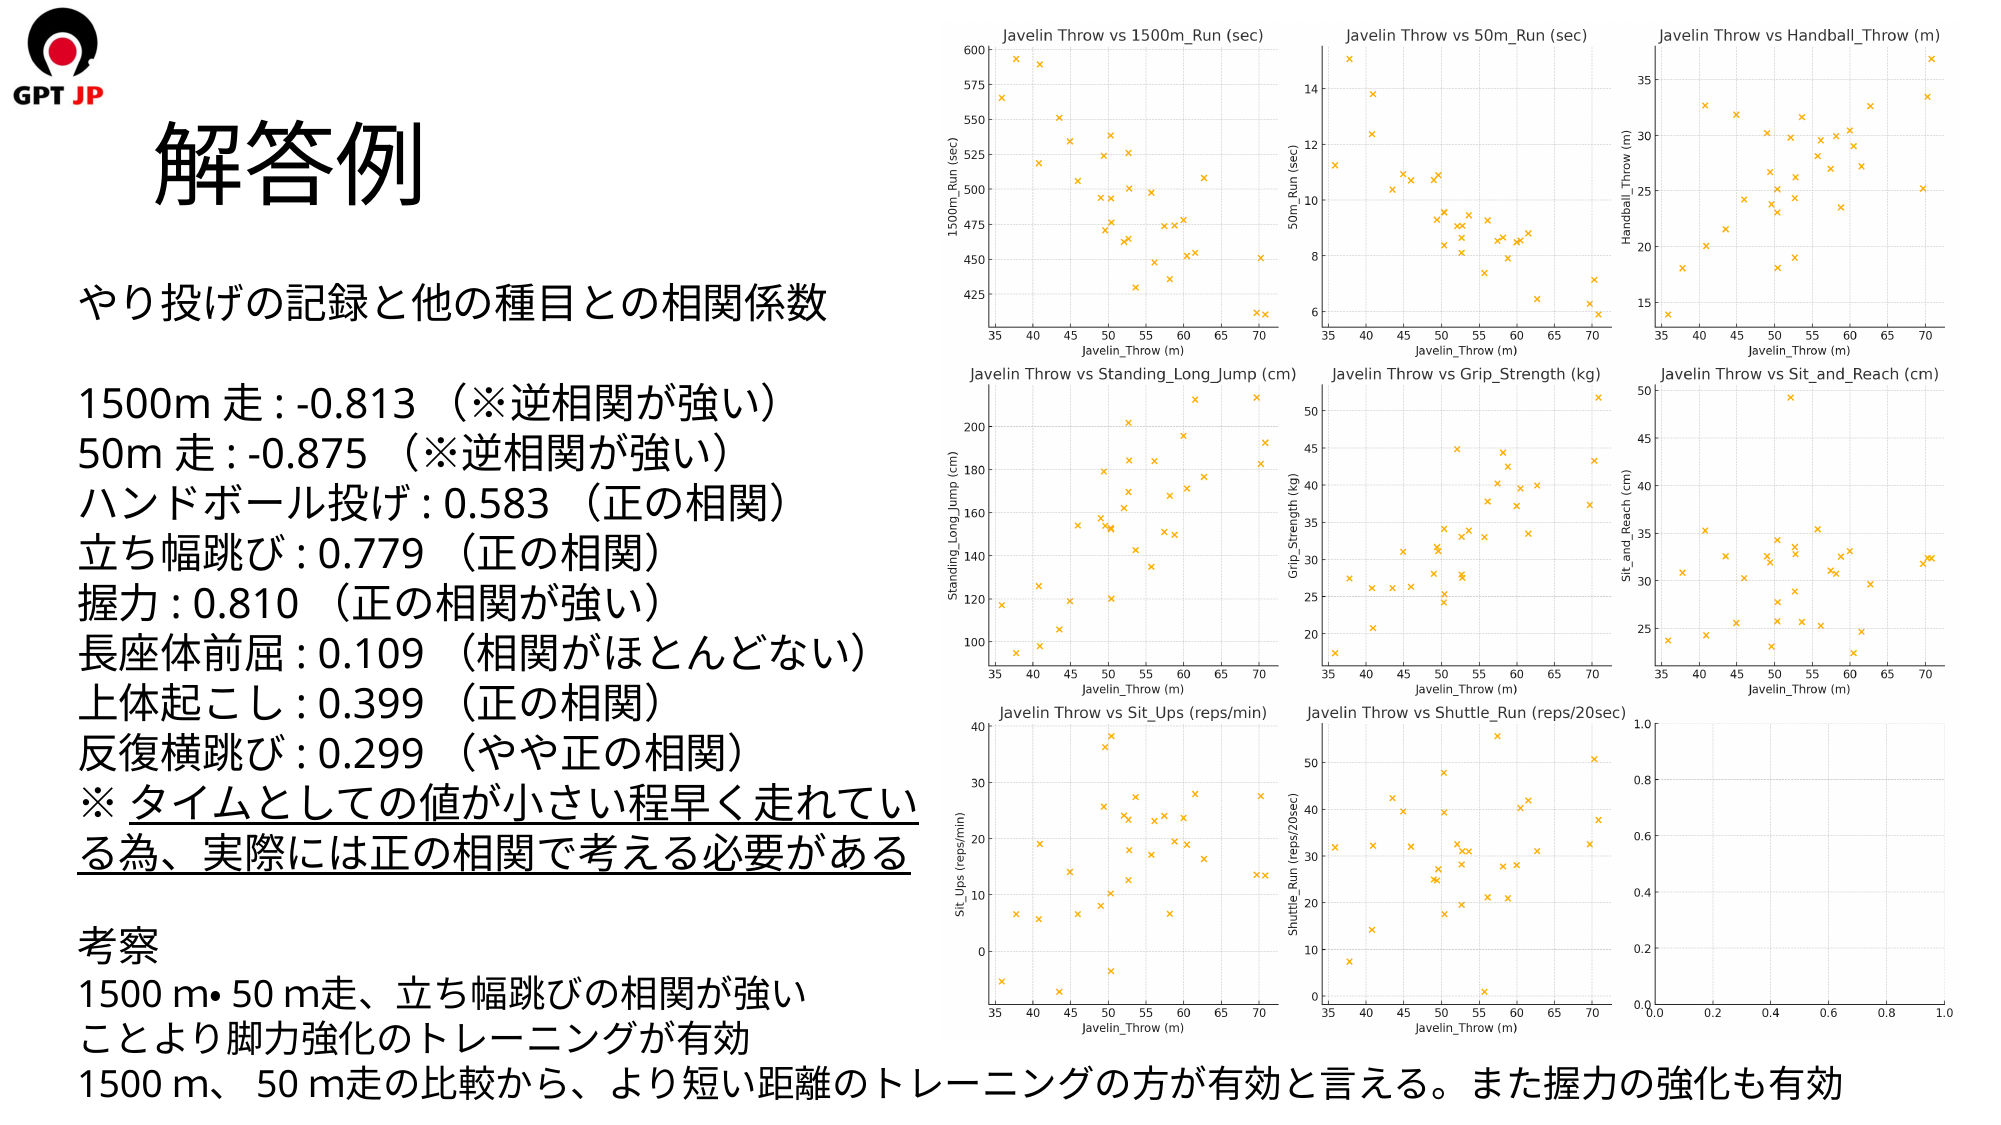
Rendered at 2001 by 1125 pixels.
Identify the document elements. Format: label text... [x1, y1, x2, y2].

text_box やり投げの記録と他の種目との相関係数 1500m走: -0.813（※逆相関が強い） 50m走: -0.875（※逆相関が強い） ハンドボール投げ: 0.583（正の相関） 立ち幅跳び: 0.779（正の相関） 握力: 0.810（正の相関が強い） 長座体前屈: 0.109（相関がほとんどない） 上体起こし: 0.399（正の相関） 反復横跳び: 0.299（やや正の相関） ※タイムとしての値が小さい程早く走れている為、実際には正の相関で考える必要がある [62, 269, 940, 885]
picture [0, 0, 125, 125]
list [940, 22, 1960, 1041]
text_box 考察 1500ｍ・50ｍ走、立ち幅跳びの相関が強い ことより脚力強化のトレーニングが有効 1500ｍ、50ｍ走の比較から、より短い距離のトレーニングの方が有効と言える。また握力の強化も有効 [62, 912, 1938, 1113]
title 解答例 [137, 59, 940, 269]
